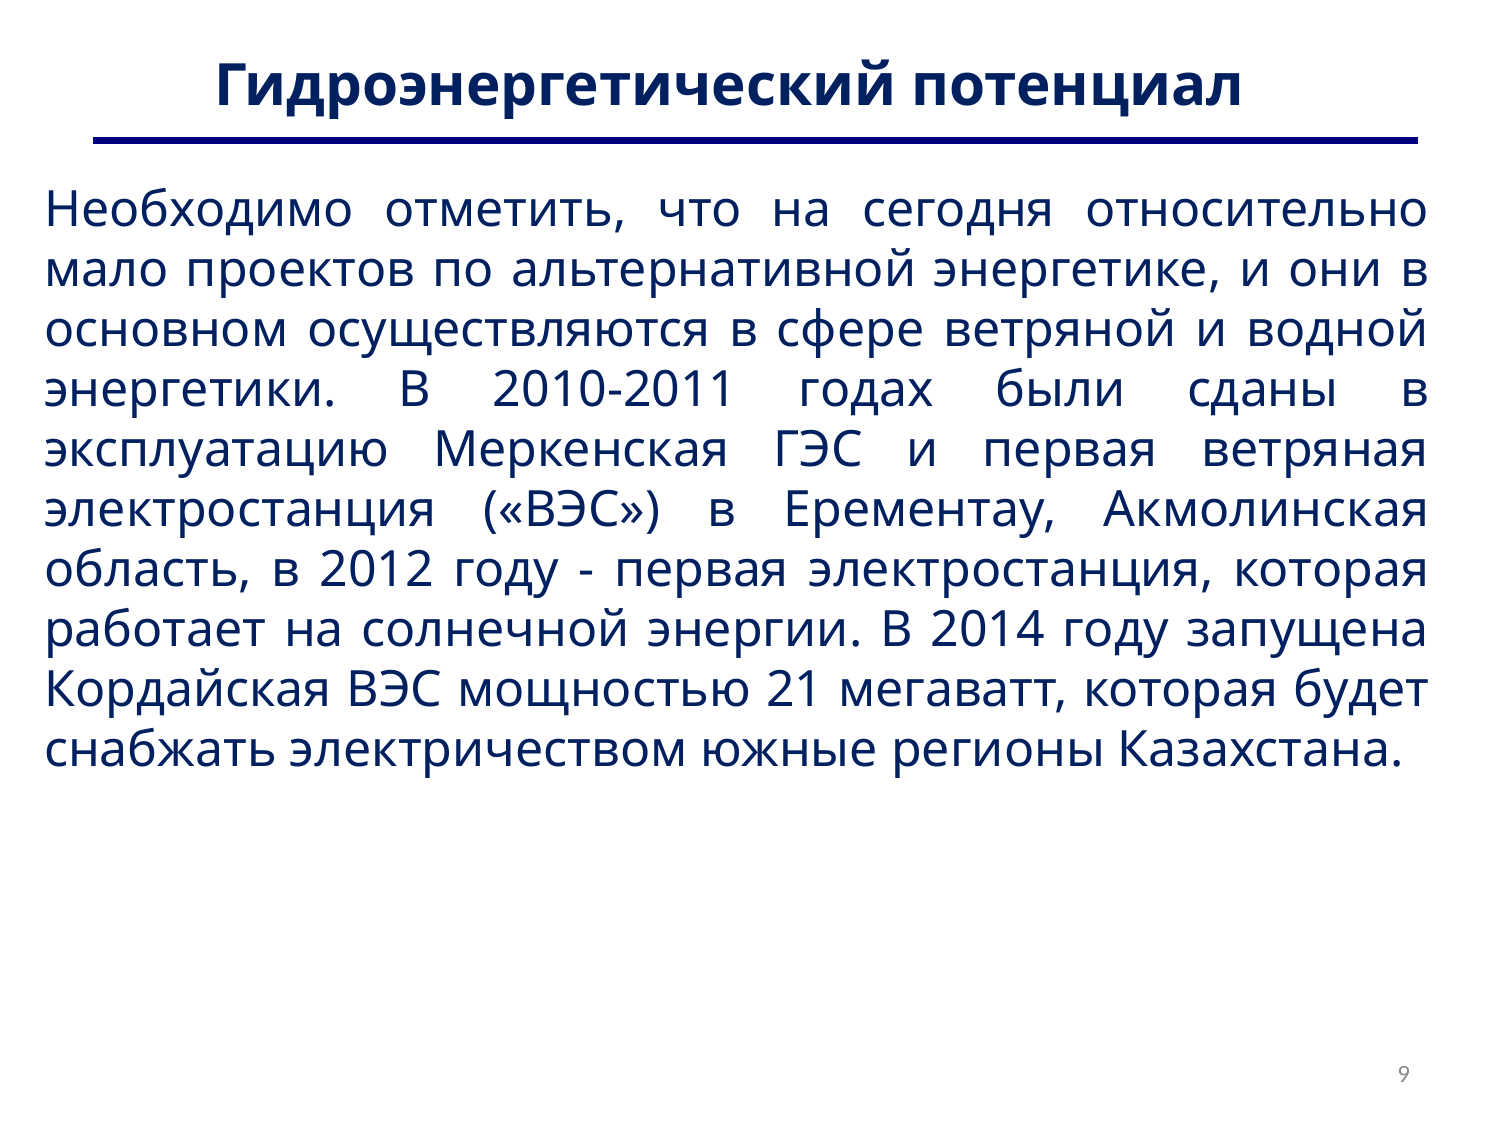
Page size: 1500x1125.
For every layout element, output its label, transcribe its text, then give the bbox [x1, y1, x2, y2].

slide_number 9 [1074, 1042, 1425, 1103]
title Гидроэнергетический потенциал [0, 0, 1495, 176]
text_box Необходимо отметить, что на сегодня относительно мало проектов по альтернативной энергетике, и они в основном осуществляются в сфере ветряной и водной энергетики. В 2010-2011 годах были сданы в эксплуатацию Меркенская ГЭС и первая ветряная электростанция («ВЭС») в Ерементау, Акмолинская область, в 2012 году - первая электростанция, которая работает на солнечной энергии. В 2014 году запущена Кордайская ВЭС мощностью 21 мегаватт, которая будет снабжать электричеством южные регионы Казахстана. [29, 169, 1445, 882]
